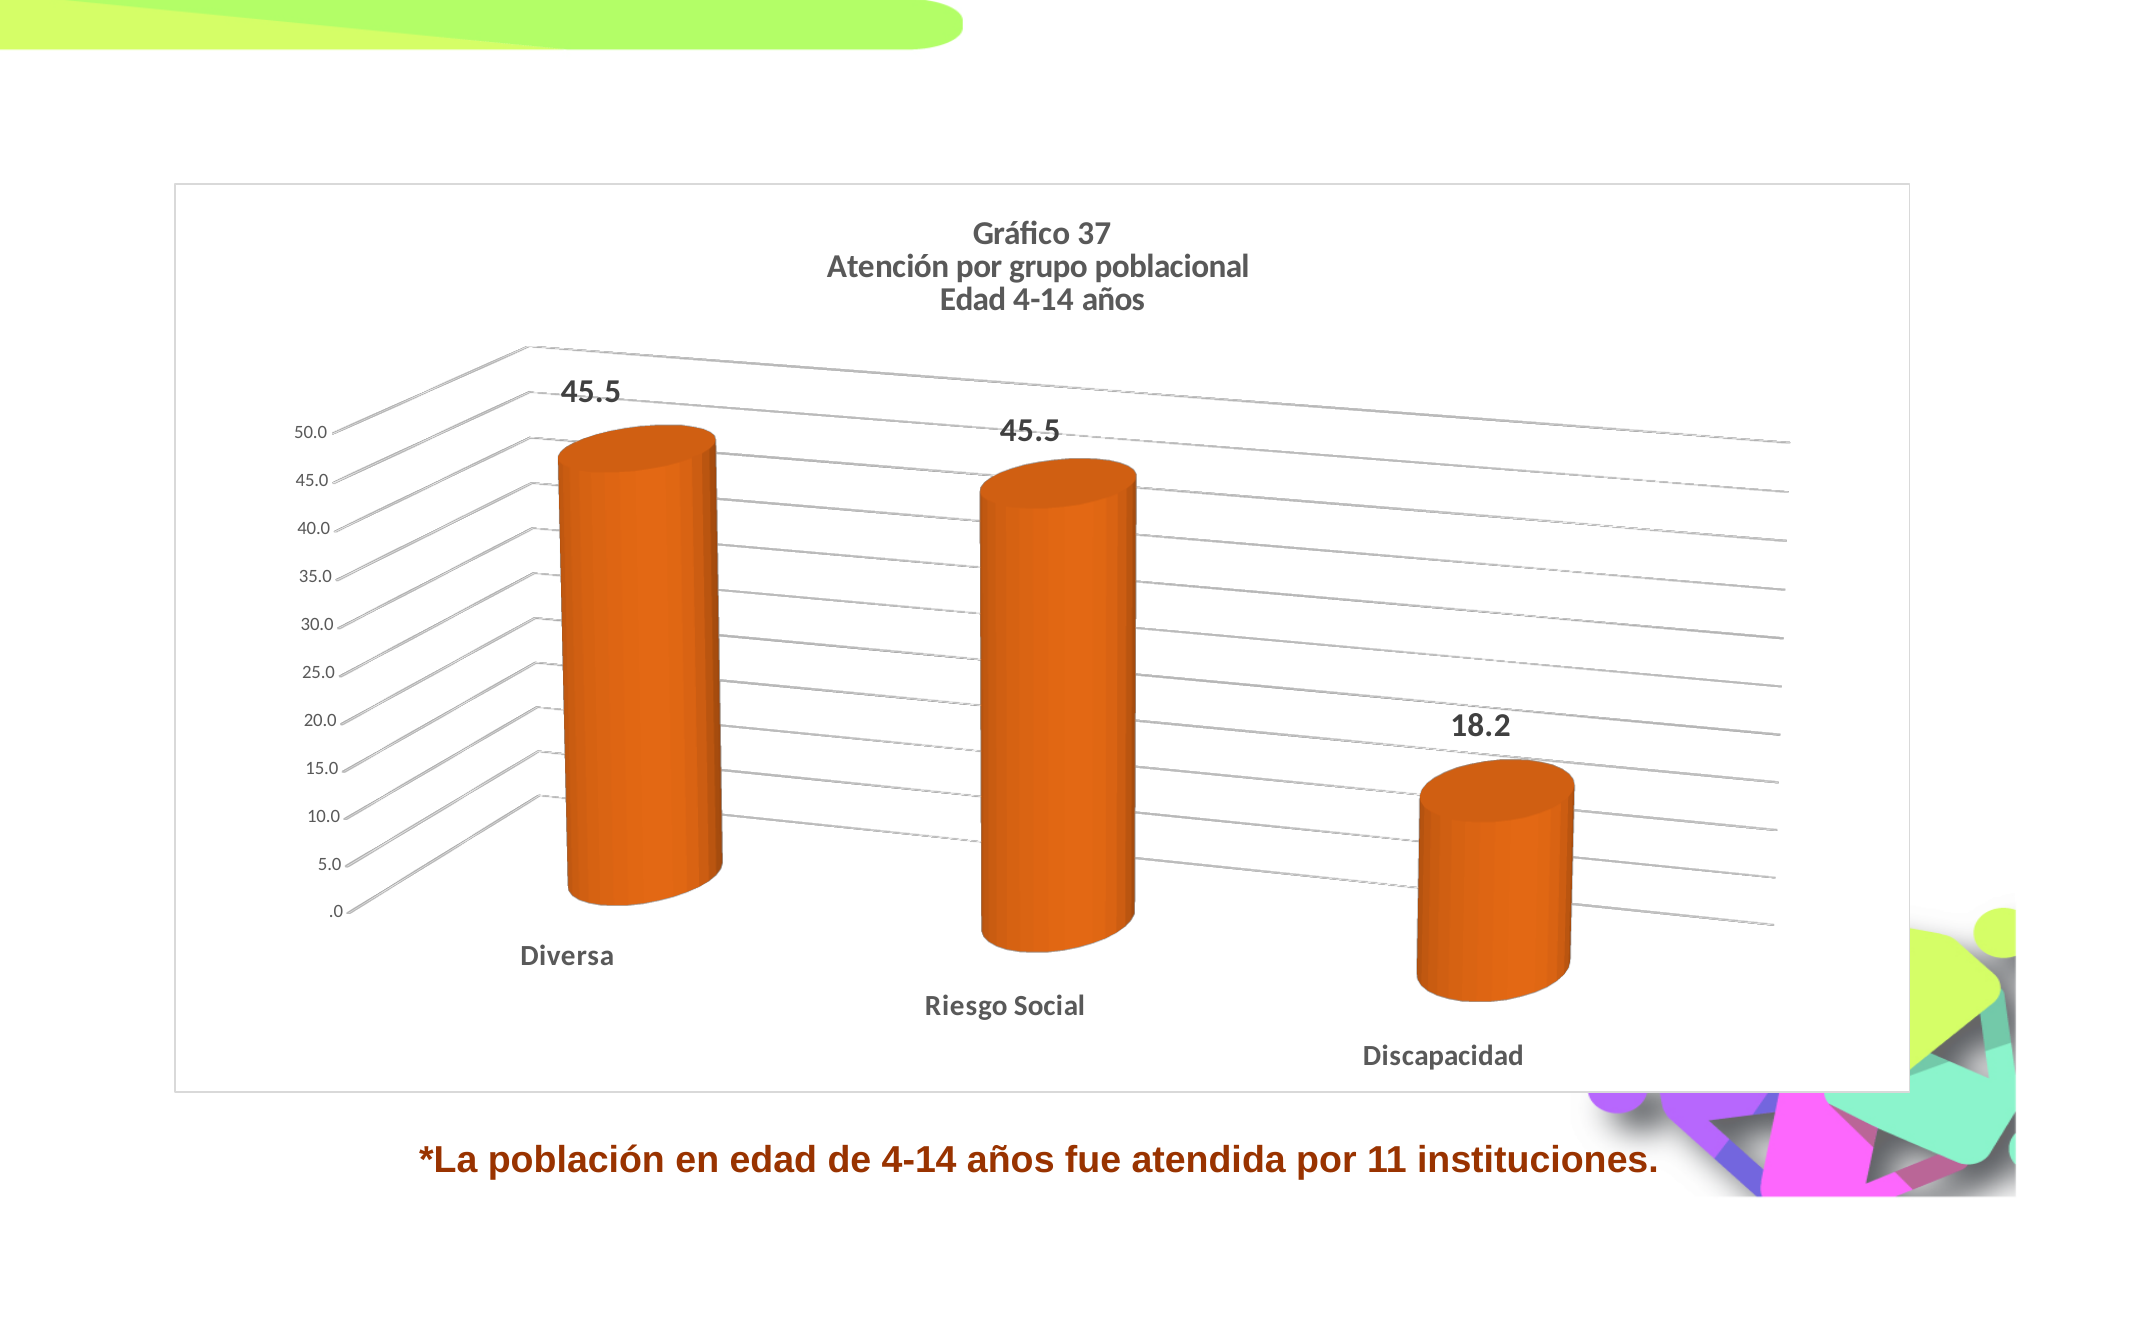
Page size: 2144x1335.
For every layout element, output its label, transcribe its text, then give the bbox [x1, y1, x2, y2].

chart [173, 182, 1911, 1093]
text_box *La población en edad de 4-14 años fue atendida por 11 instituciones. [404, 1127, 1740, 1188]
